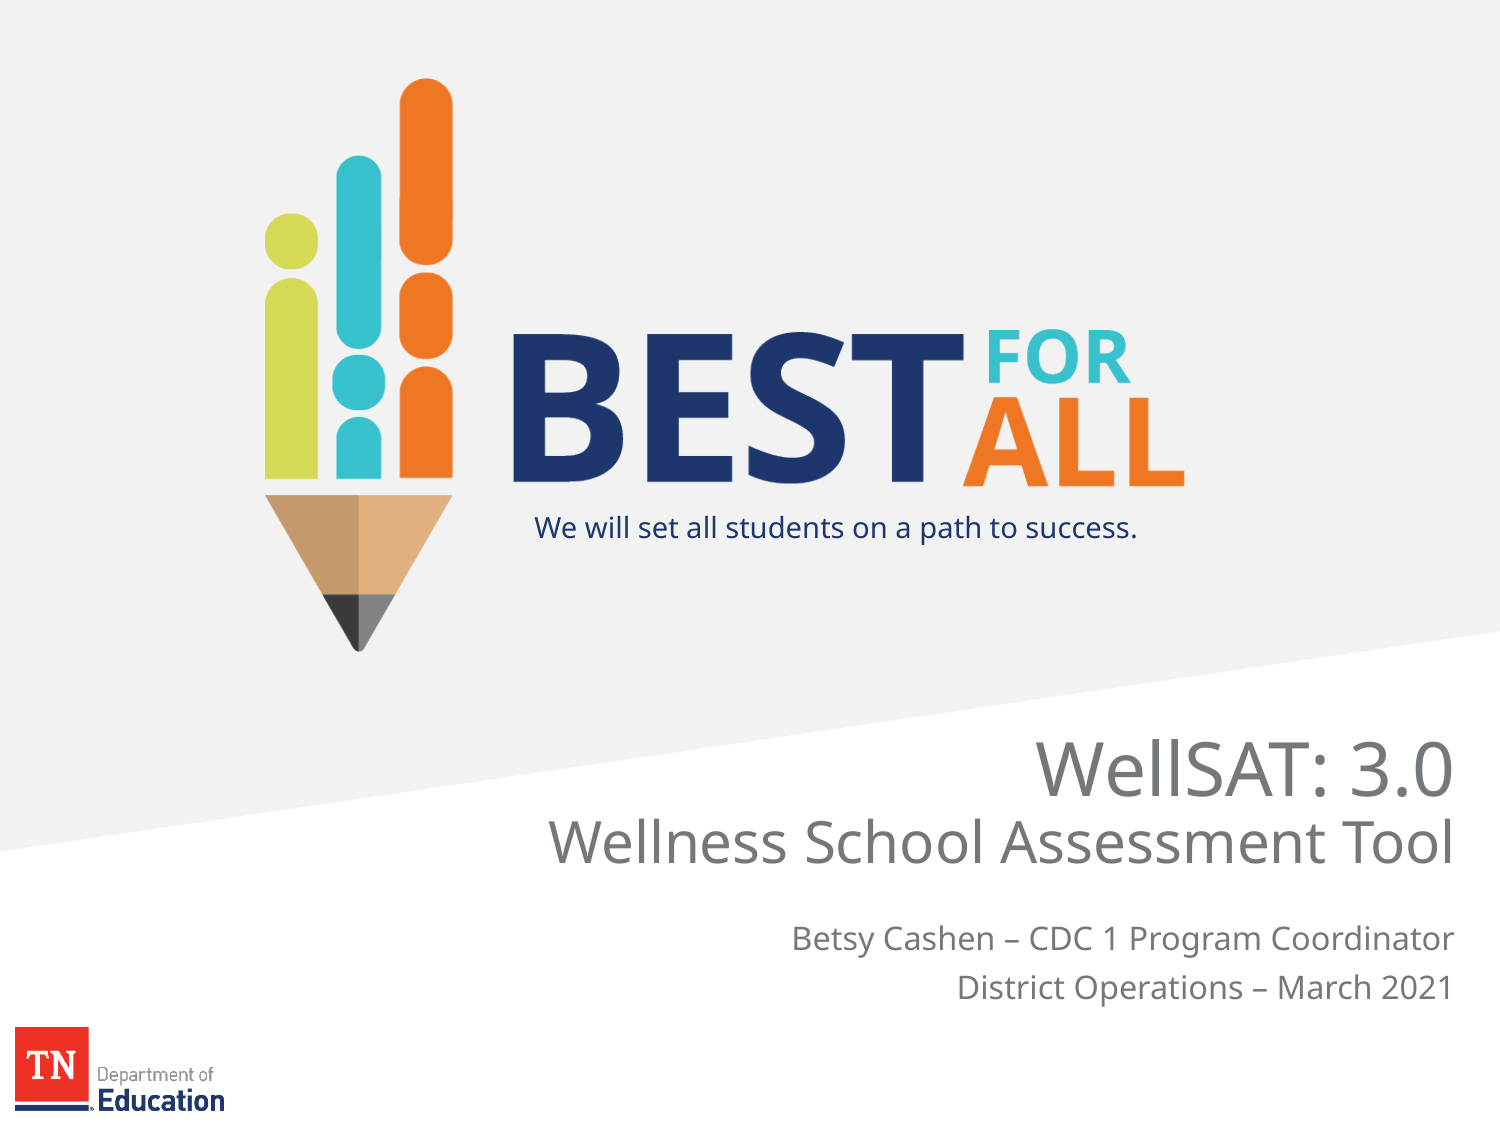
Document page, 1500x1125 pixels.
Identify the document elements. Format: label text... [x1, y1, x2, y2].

picture [15, 1027, 224, 1111]
text_box WellSAT: 3.0 Wellness School Assessment Tool [133, 724, 1471, 916]
picture [265, 78, 1185, 652]
list Betsy Cashen – CDC 1 Program Coordinator District Operations – March 2021 [770, 916, 1471, 1031]
